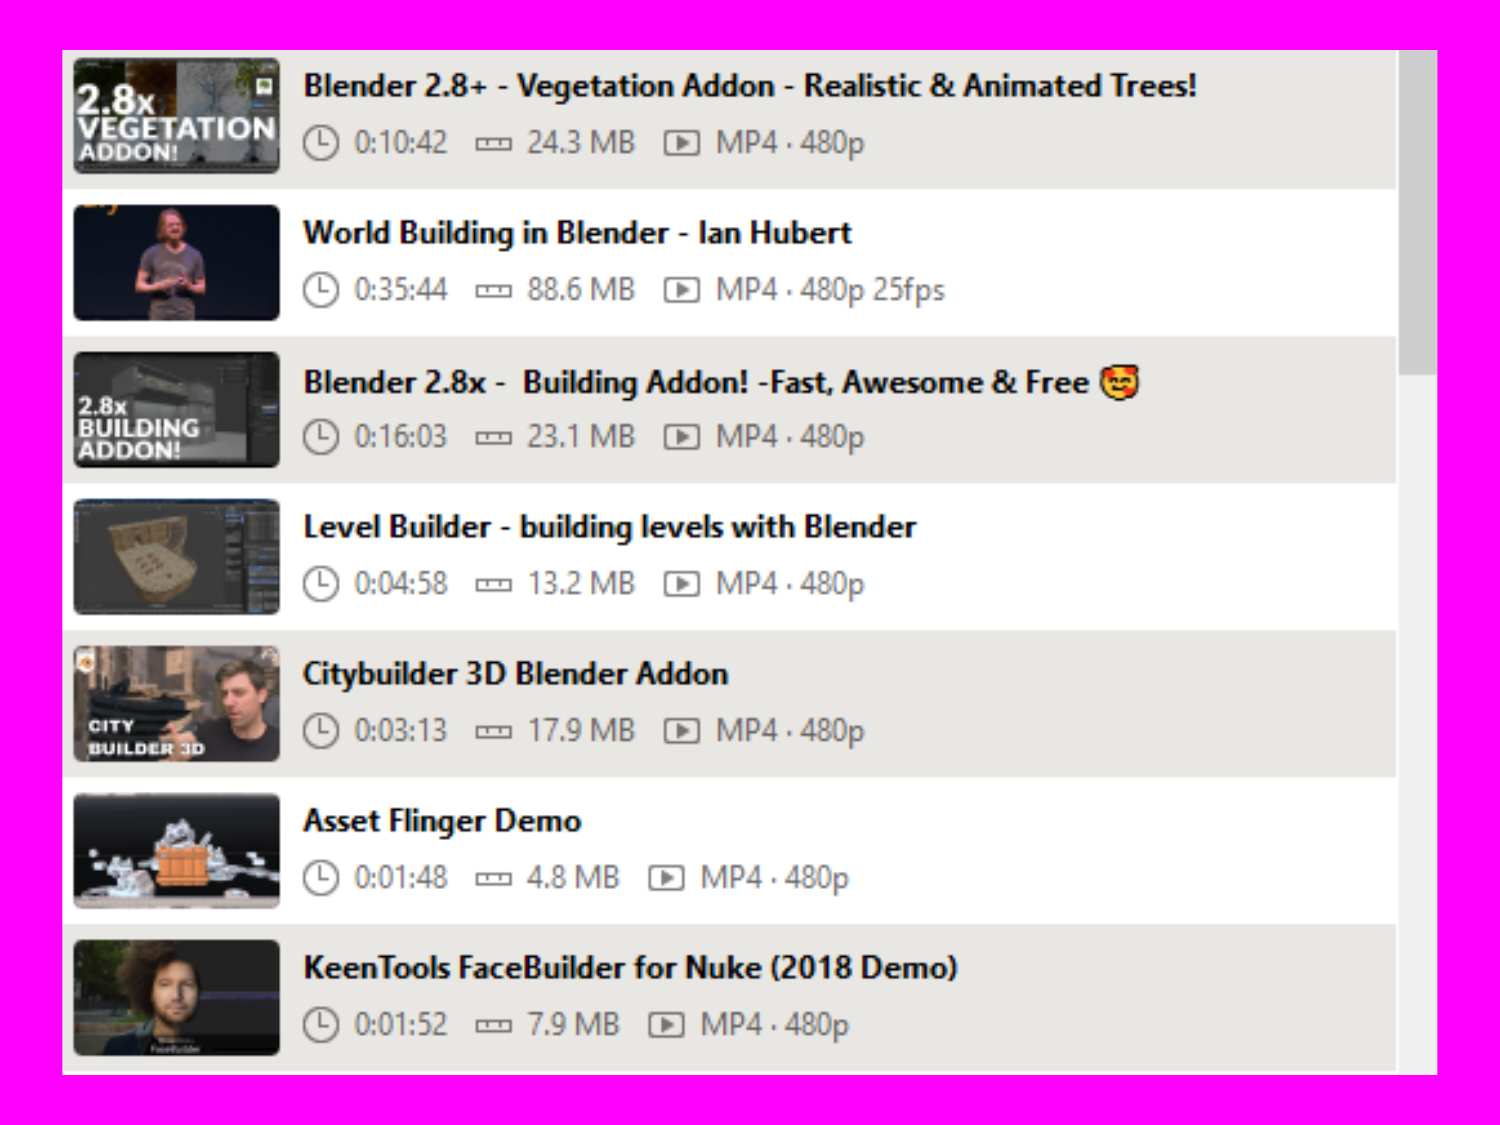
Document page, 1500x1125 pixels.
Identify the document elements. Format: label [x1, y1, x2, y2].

picture [62, 49, 1438, 1076]
